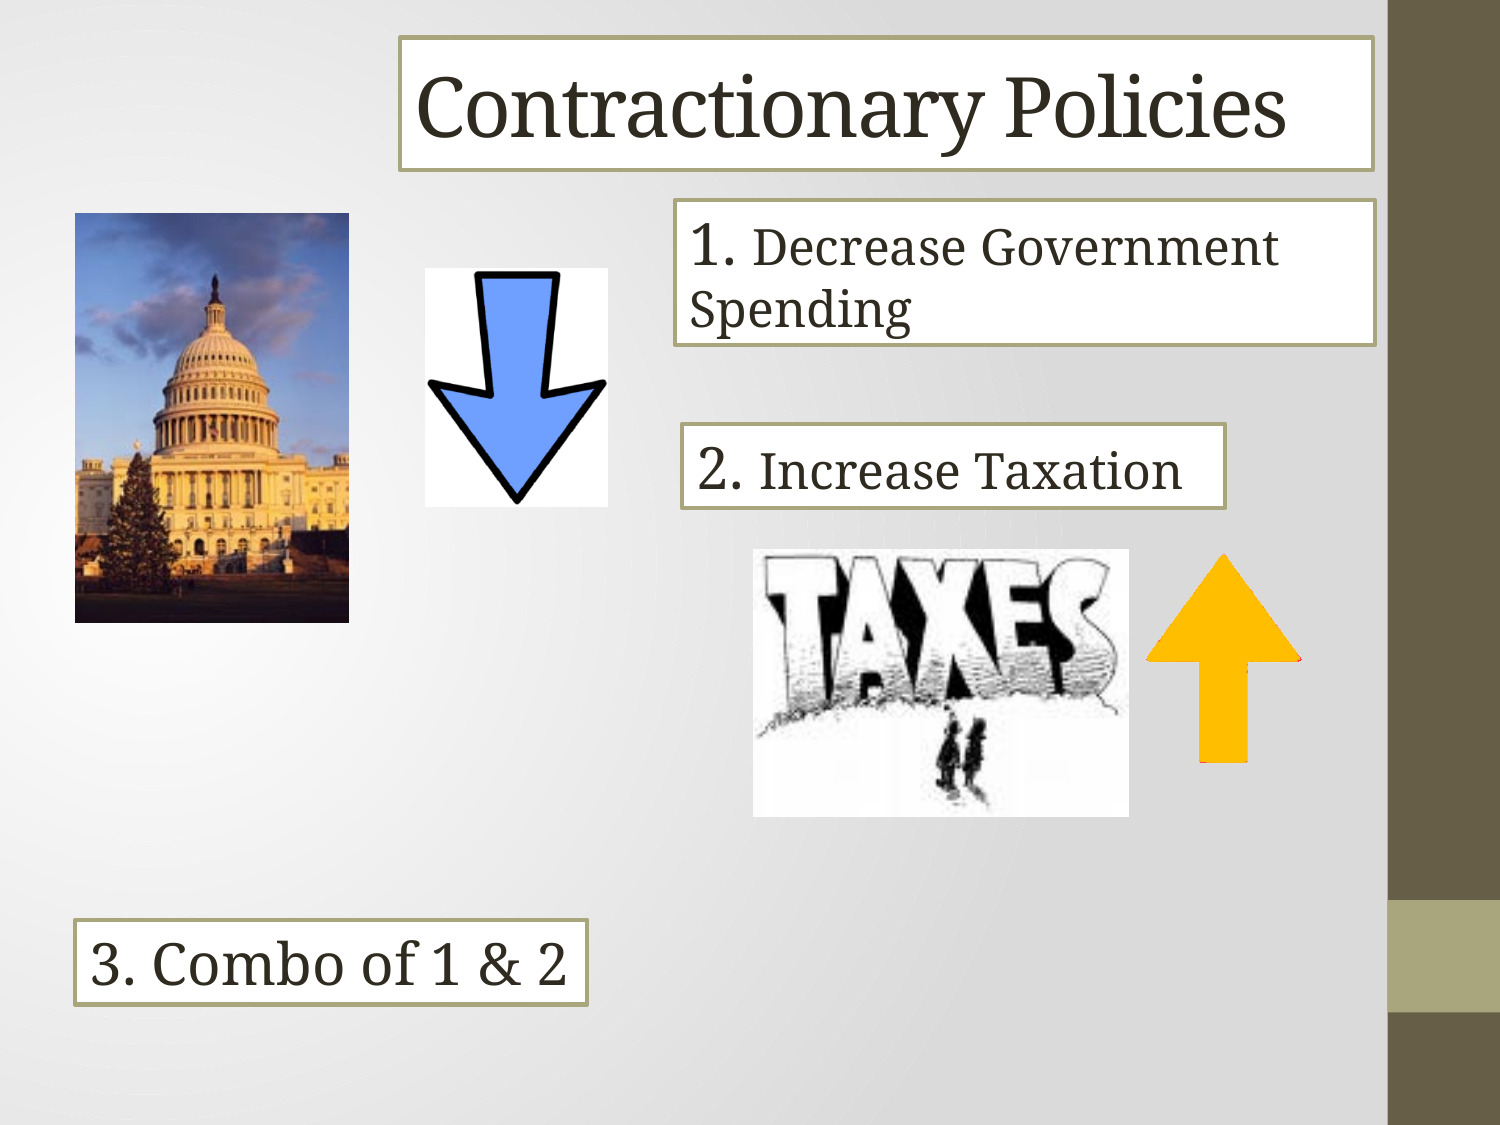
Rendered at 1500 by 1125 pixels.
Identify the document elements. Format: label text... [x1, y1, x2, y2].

text_box 3. Combo of 1 & 2 [73, 918, 589, 1007]
title Contractionary Policies [398, 35, 1375, 172]
picture [753, 549, 1130, 817]
picture [74, 212, 349, 623]
text_box 2. Increase Taxation [680, 422, 1227, 510]
picture [424, 268, 609, 507]
text_box 1. Decrease Government Spending [673, 198, 1377, 347]
picture [1135, 539, 1315, 779]
